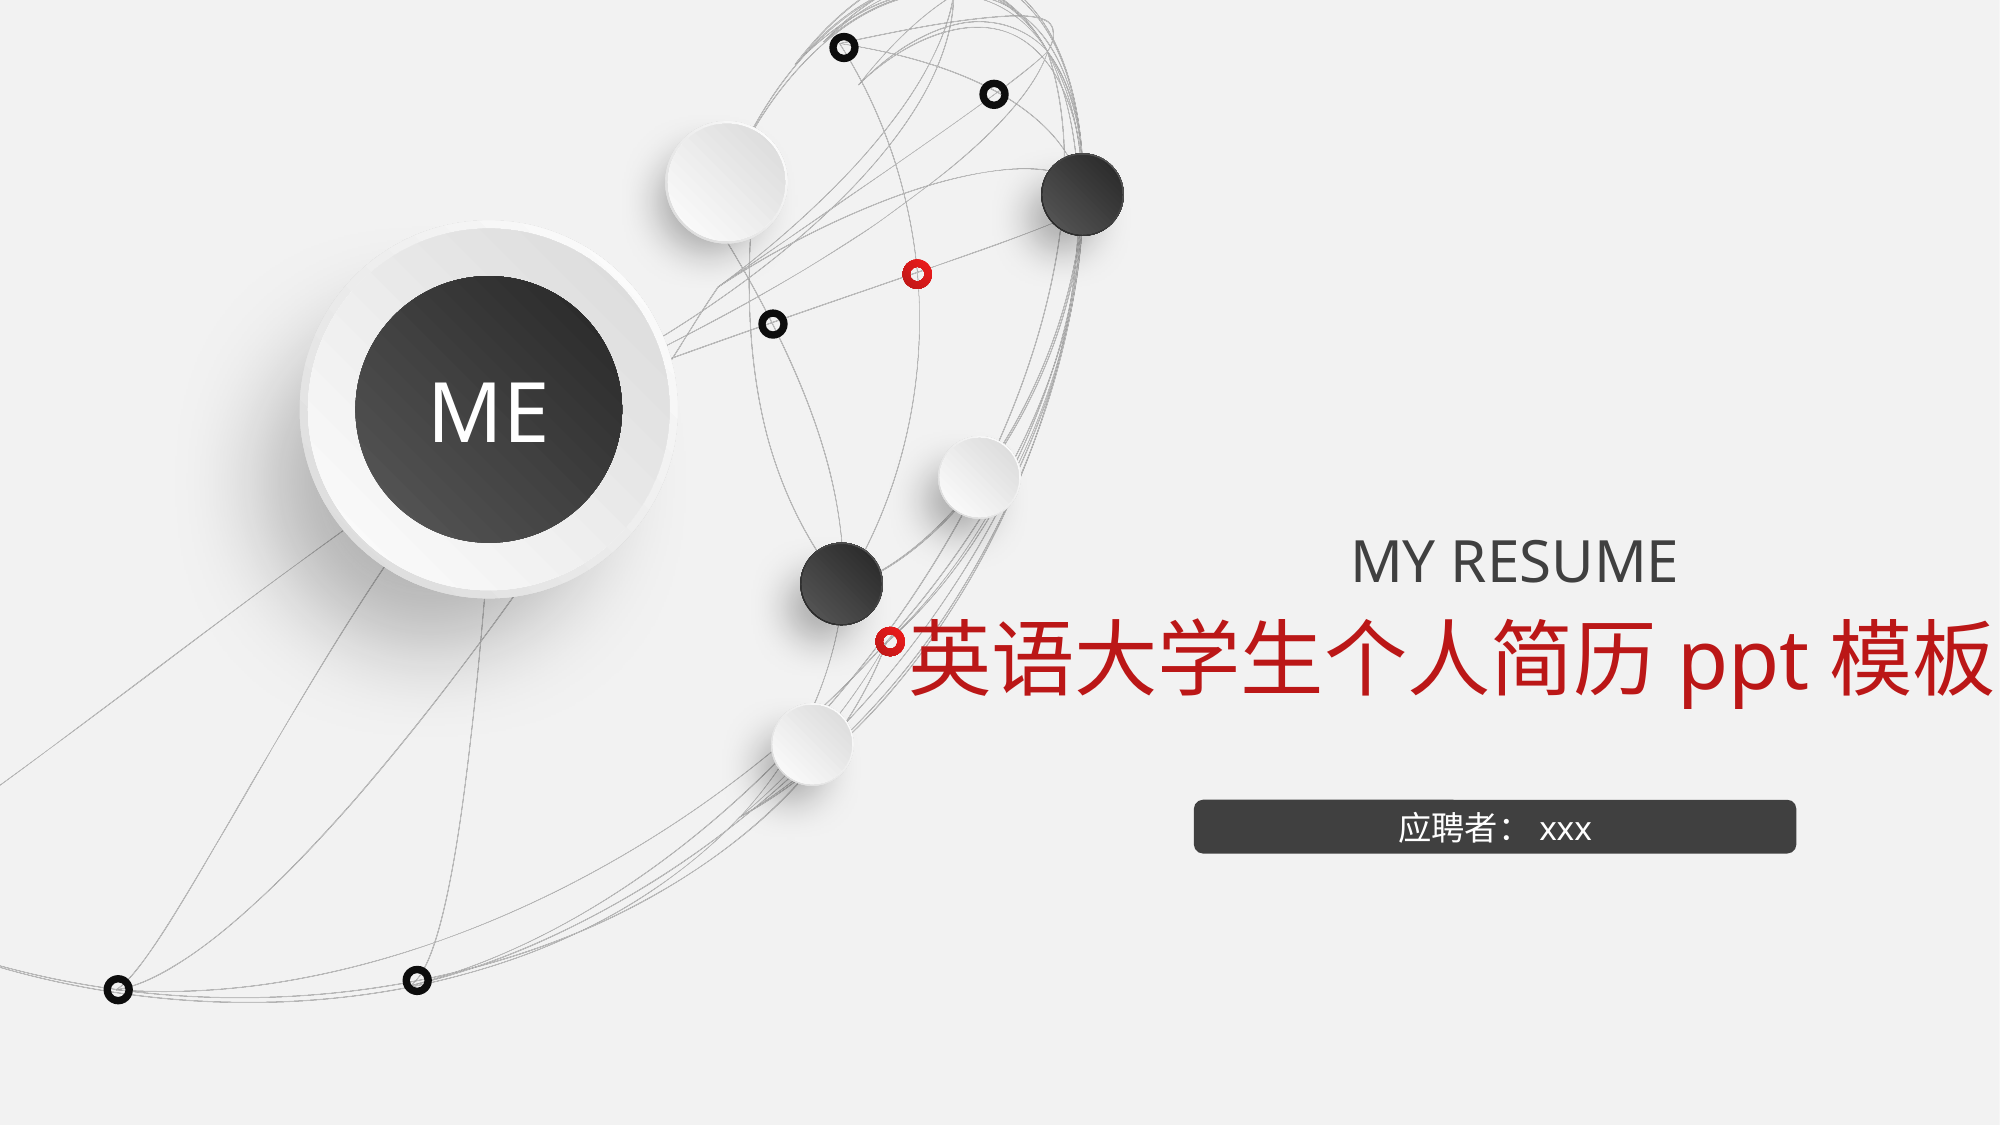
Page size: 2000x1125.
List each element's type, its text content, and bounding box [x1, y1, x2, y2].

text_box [664, 120, 788, 244]
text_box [937, 435, 1021, 520]
text_box [400, 963, 434, 998]
text_box [977, 77, 1011, 112]
text_box [860, 0, 890, 14]
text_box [1040, 153, 1125, 237]
text_box [827, 30, 861, 65]
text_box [770, 702, 854, 787]
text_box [799, 542, 884, 626]
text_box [299, 220, 678, 599]
text_box [873, 624, 893, 659]
text_box [900, 257, 935, 291]
text_box [756, 307, 790, 341]
text_box MY RESUME [1335, 516, 1695, 602]
text_box [101, 972, 135, 1007]
text_box 英语大学生个人简历ppt模板 [893, 598, 2000, 714]
text_box 应聘者：xxx [1191, 797, 1799, 856]
